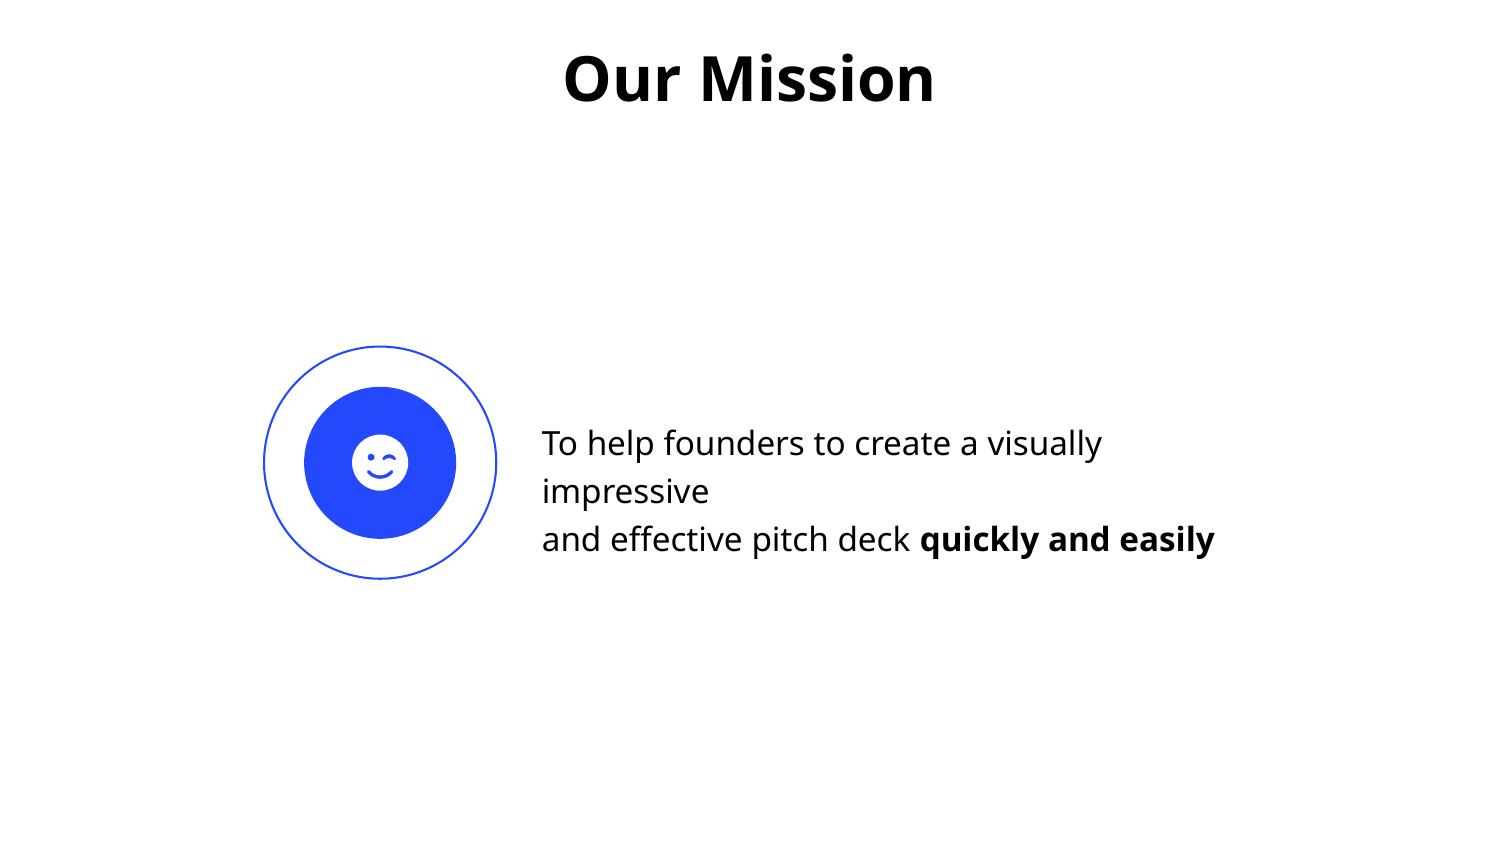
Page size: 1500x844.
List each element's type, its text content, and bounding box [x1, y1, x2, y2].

title Our Mission [80, 24, 1420, 128]
text_box [352, 434, 409, 491]
text_box To help founders to create a visually impressive and effective pitch deck quickly and easily [526, 406, 1270, 516]
text_box [264, 346, 497, 579]
